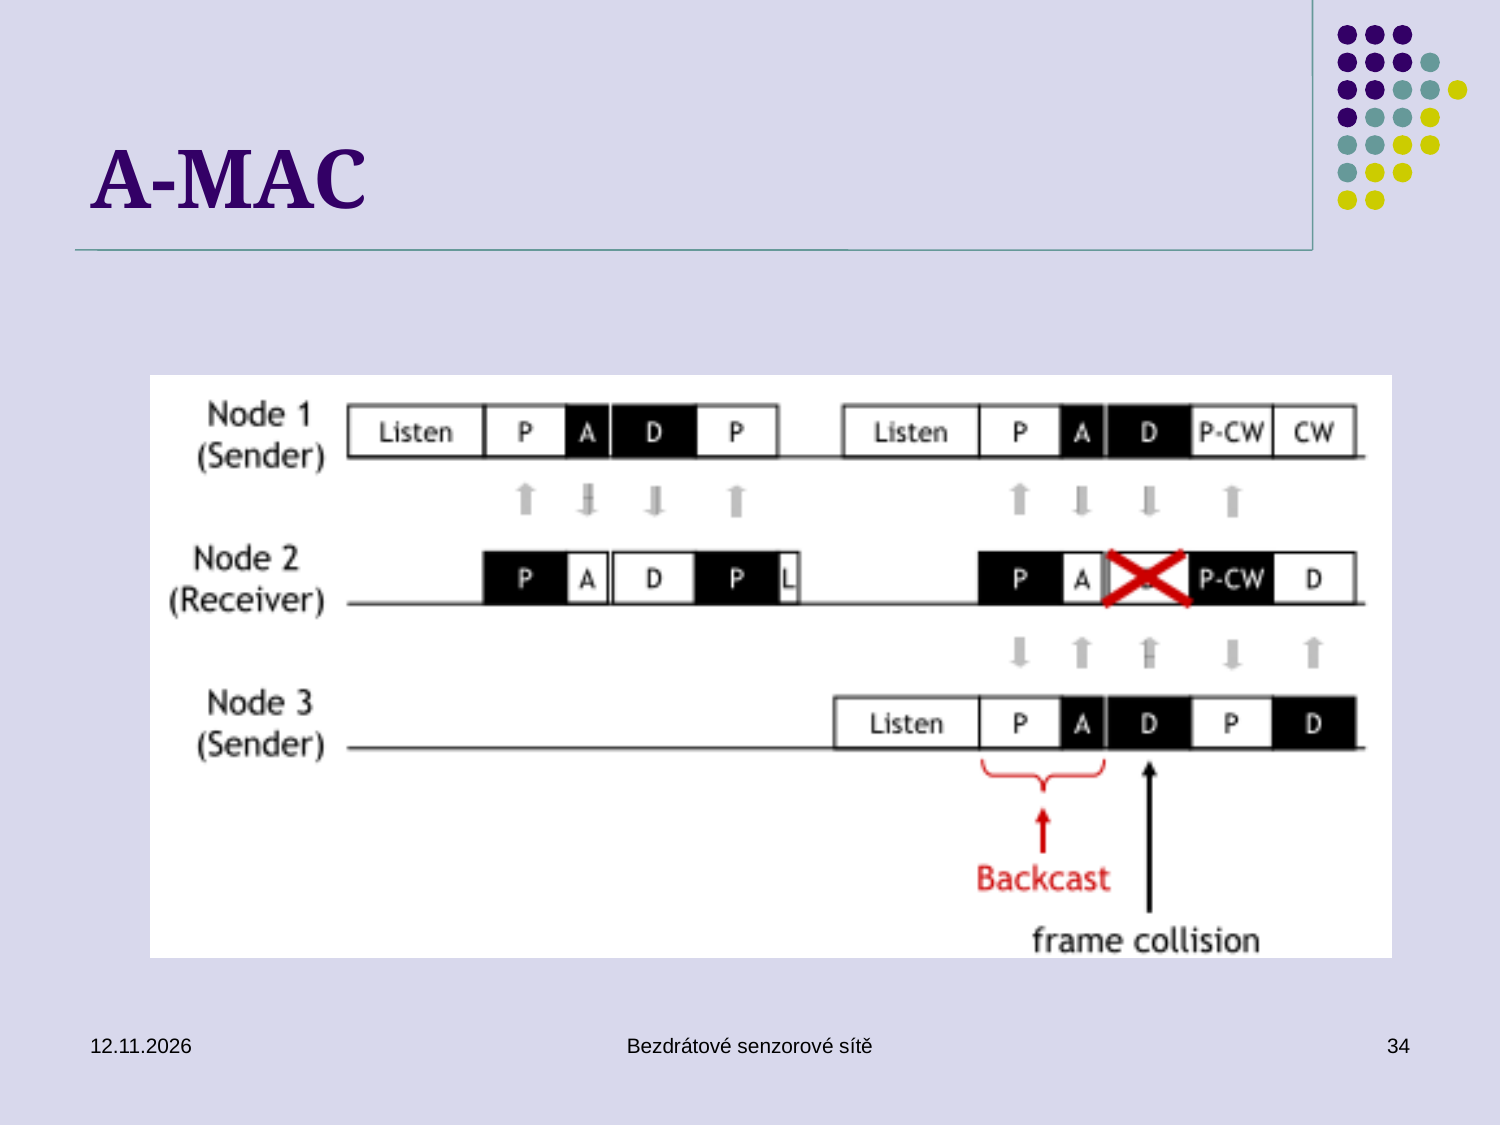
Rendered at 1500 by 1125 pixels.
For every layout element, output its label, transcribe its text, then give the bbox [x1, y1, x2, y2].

title A-MAC [75, 20, 1313, 233]
slide_number 26. 11. 2019 [75, 1025, 425, 1100]
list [149, 374, 1392, 958]
slide_number 34 [1074, 1025, 1425, 1100]
footer Bezdrátové senzorové sítě [512, 1025, 988, 1100]
